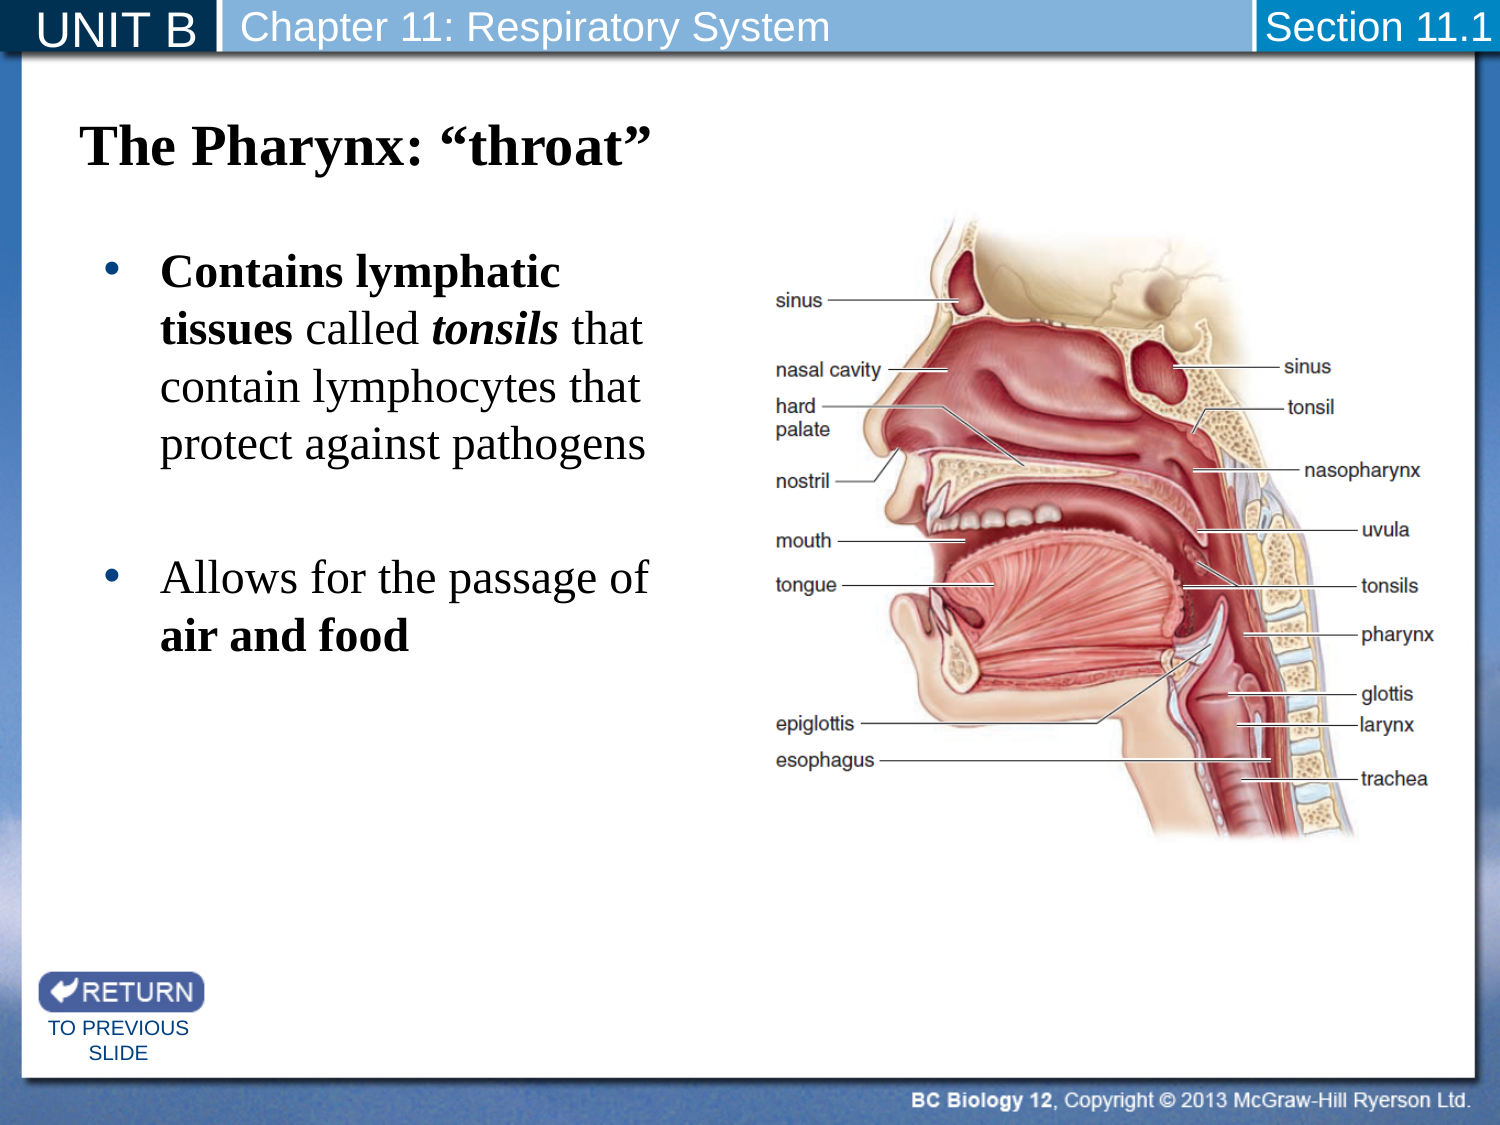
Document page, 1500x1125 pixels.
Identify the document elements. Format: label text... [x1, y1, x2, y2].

text_box TO PREVIOUS SLIDE [31, 1017, 206, 1072]
list Contains lymphatic tissues called tonsils that contain lymphocytes that protect against pathogens Allows for the passage of air and food [88, 231, 715, 905]
title The Pharynx: “throat” [64, 99, 1340, 288]
text_box Chapter 11: Respiratory System [225, 0, 1250, 57]
text_box UNIT B [20, 0, 271, 66]
picture [0, 0, 1500, 1125]
text_box Section 11.1 [1250, 0, 1500, 58]
